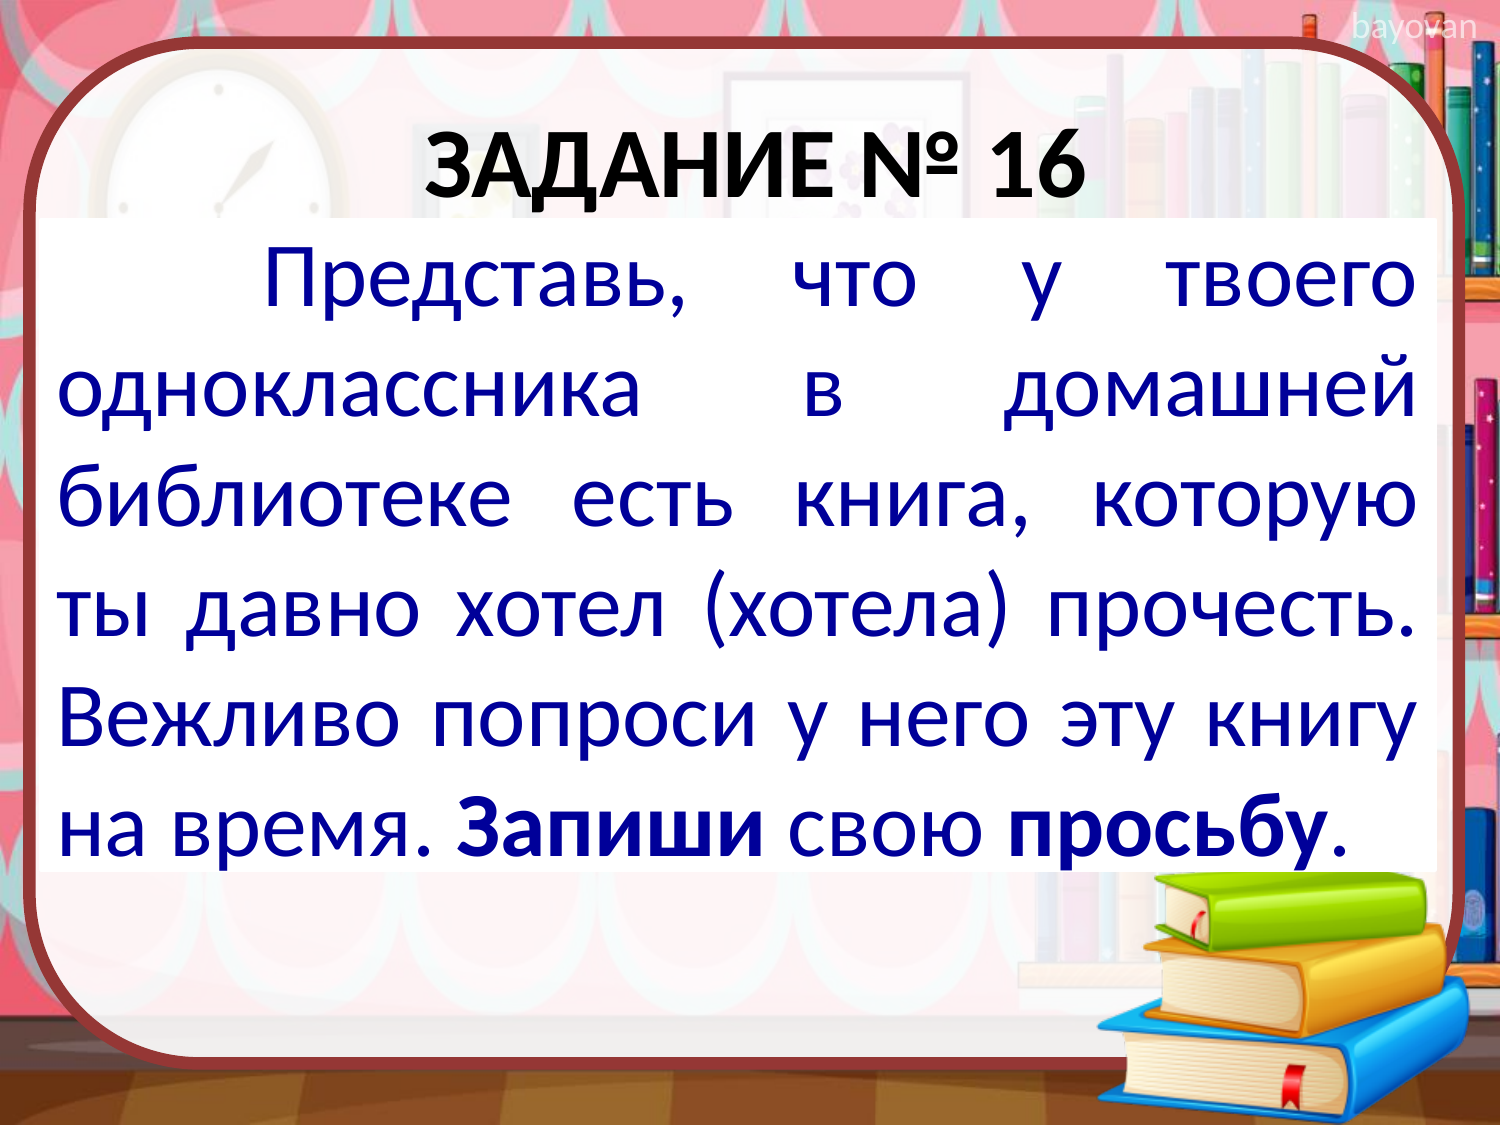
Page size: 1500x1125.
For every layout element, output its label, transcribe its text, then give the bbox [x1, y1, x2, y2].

picture [0, 0, 1500, 1125]
text_box Представь, что у твоего одноклассника в домашней библиотеке есть книга, которую ты давно хотел (хотела) прочесть. Вежливо попроси у него эту книгу на время. Запиши свою просьбу. [39, 218, 1437, 872]
title Задание № 16 [118, 90, 1394, 218]
